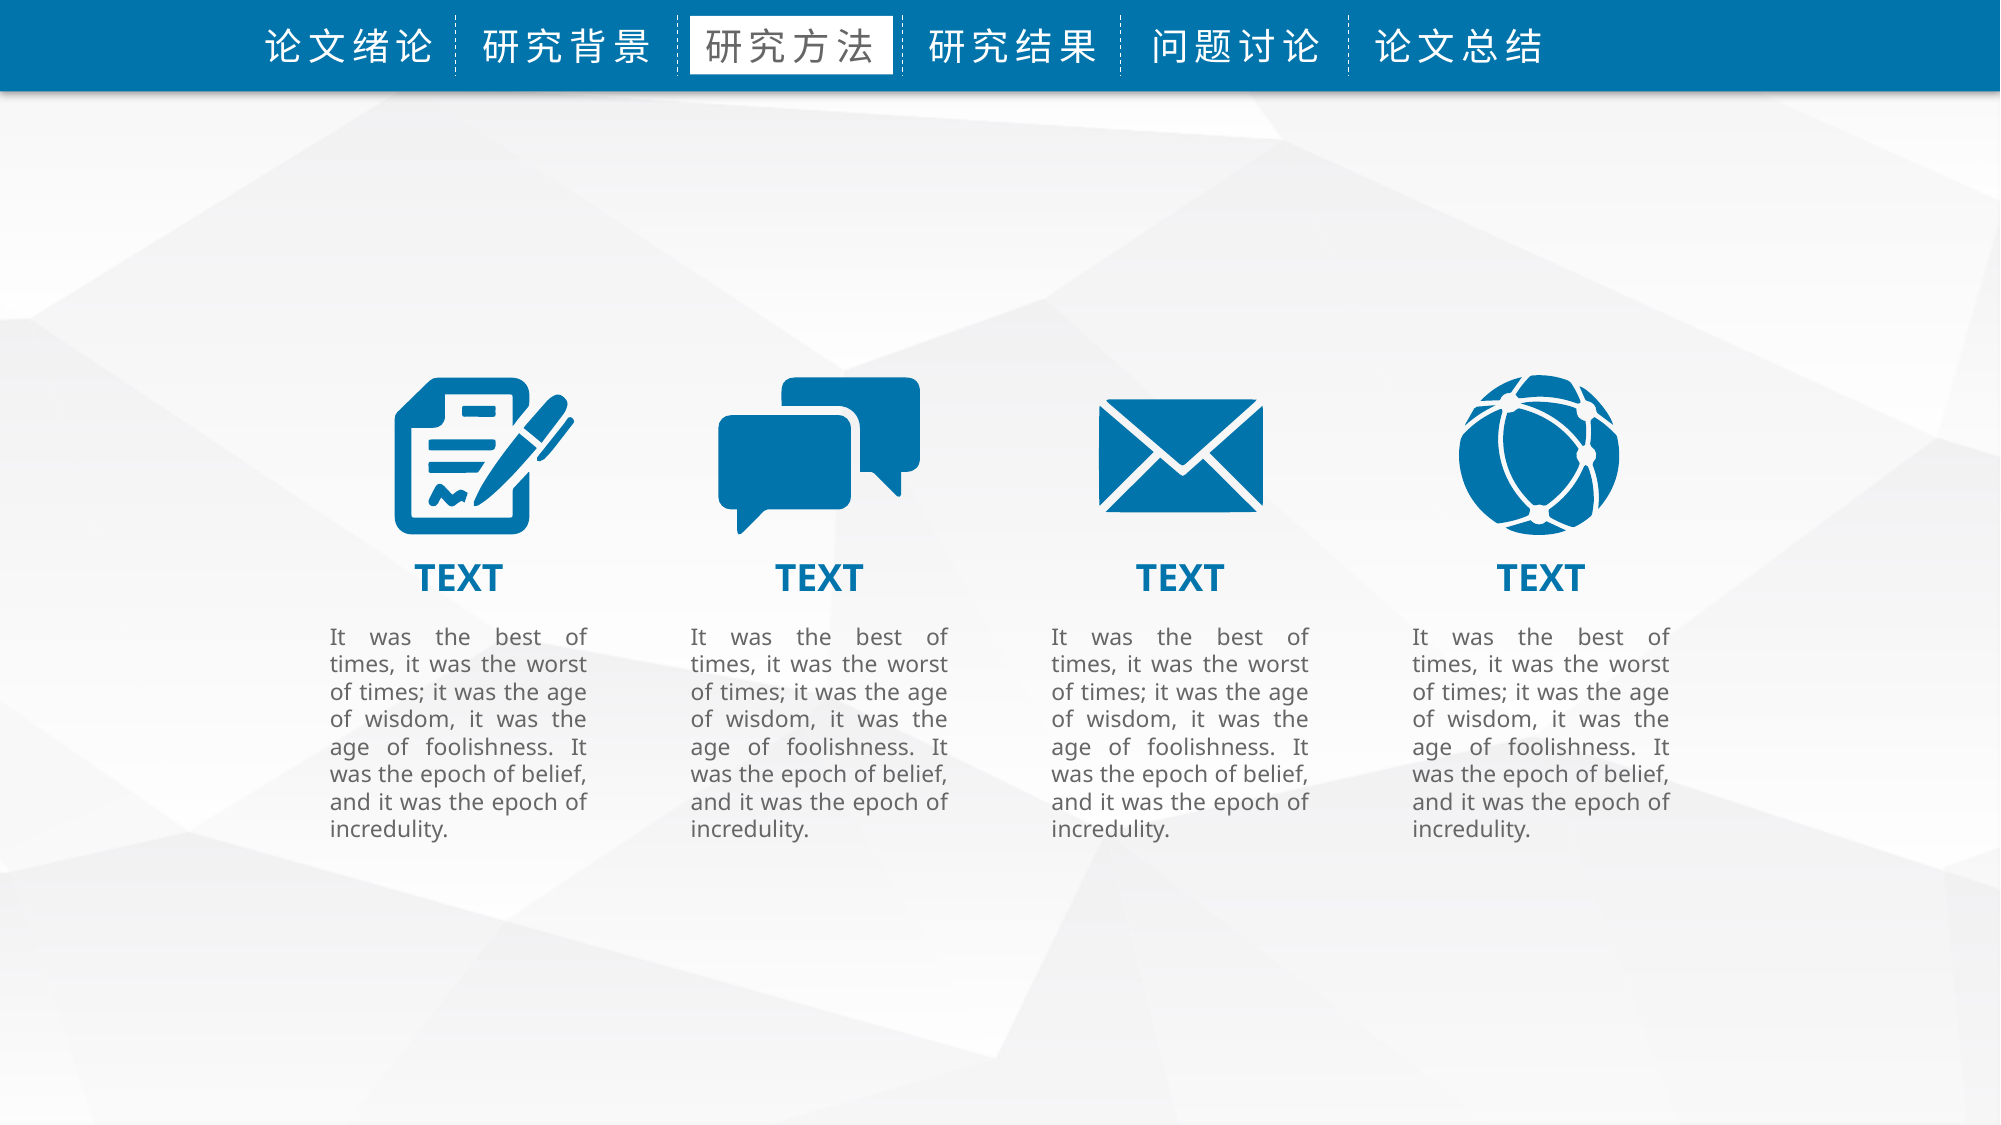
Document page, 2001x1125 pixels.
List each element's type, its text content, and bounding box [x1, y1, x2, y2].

text_box TEXT [1110, 546, 1251, 607]
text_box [1458, 374, 1623, 538]
text_box TEXT [749, 546, 890, 607]
text_box 论文绪论 [249, 15, 461, 76]
text_box [0, 0, 2000, 92]
text_box 问题讨论 [1136, 15, 1348, 76]
text_box 研究背景 [463, 15, 670, 76]
text_box It was the best of times, it was the worst of times; it was the age of wisdom, it was the age of foolishness. It was the epoch of belief, and it was the epoch of incredulity. [315, 615, 603, 850]
text_box 论文总结 [1359, 15, 1572, 76]
text_box 研究方法 [690, 15, 902, 76]
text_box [1098, 399, 1263, 513]
picture [0, 92, 2001, 1125]
text_box 研究结果 [913, 15, 1120, 76]
text_box It was the best of times, it was the worst of times; it was the age of wisdom, it was the age of foolishness. It was the epoch of belief, and it was the epoch of incredulity. [675, 615, 964, 850]
text_box 研究结果 [1121, 15, 1126, 76]
text_box TEXT [1471, 546, 1612, 607]
text_box It was the best of times, it was the worst of times; it was the age of wisdom, it was the age of foolishness. It was the epoch of belief, and it was the epoch of incredulity. [1397, 615, 1685, 850]
text_box It was the best of times, it was the worst of times; it was the age of wisdom, it was the age of foolishness. It was the epoch of belief, and it was the epoch of incredulity. [1036, 615, 1324, 850]
text_box TEXT [388, 546, 529, 607]
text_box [718, 377, 920, 535]
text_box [394, 377, 575, 535]
